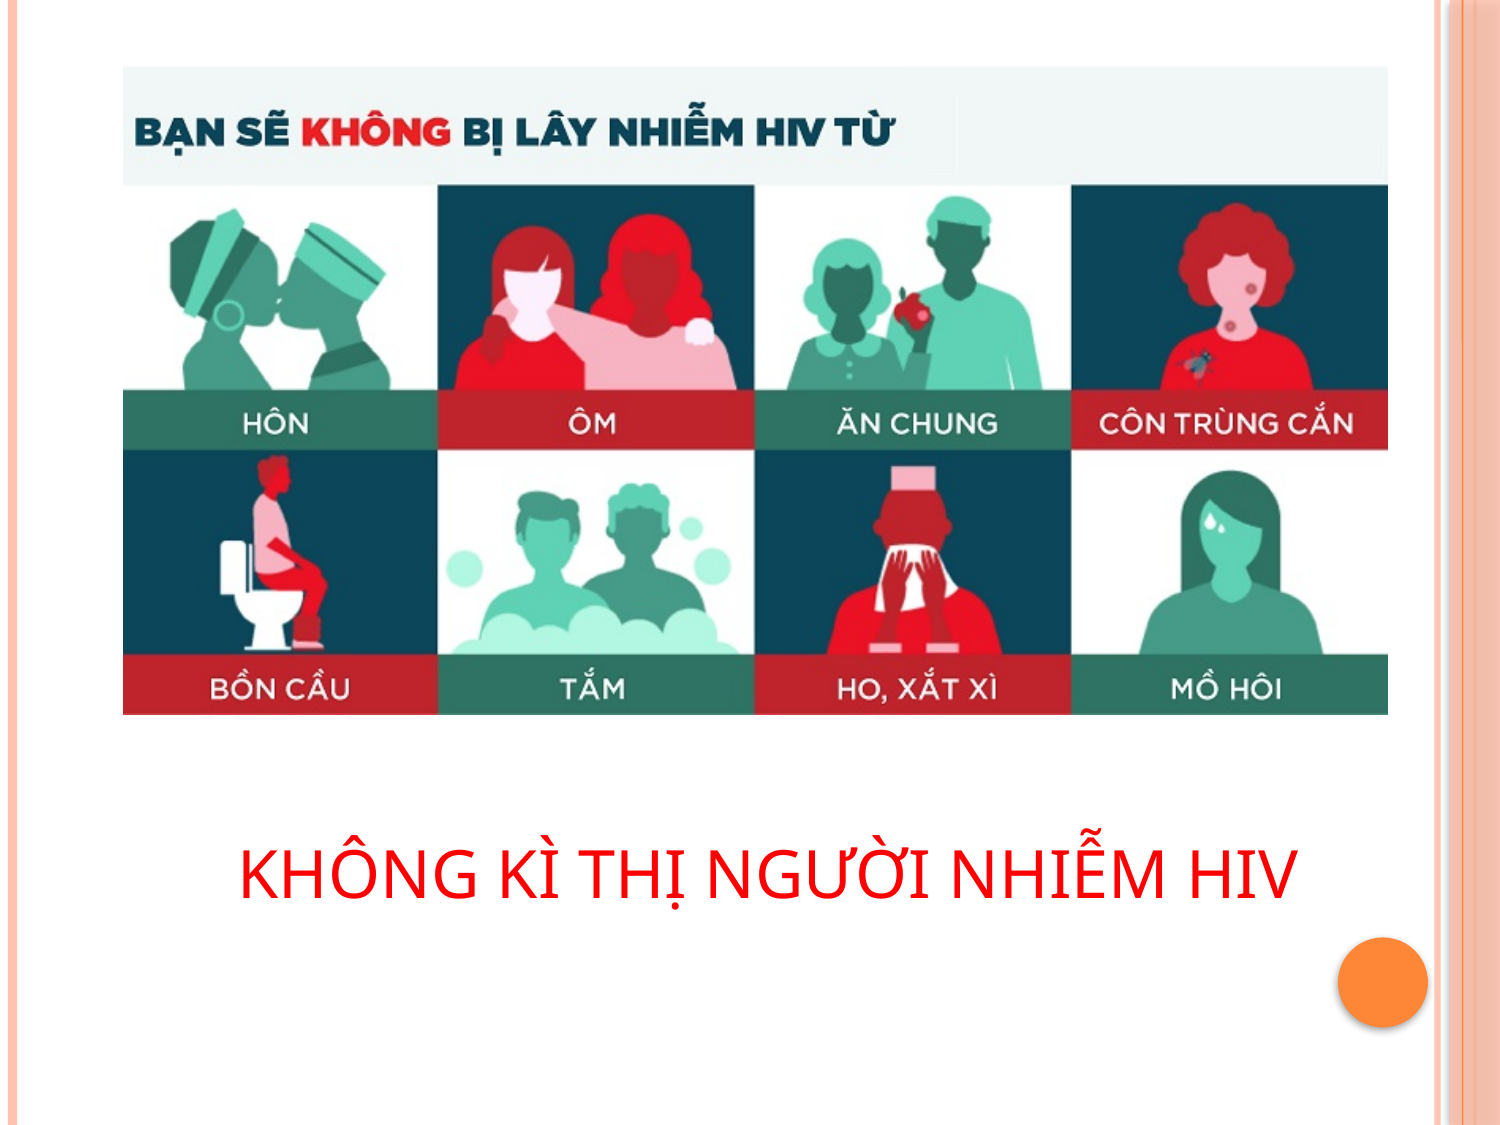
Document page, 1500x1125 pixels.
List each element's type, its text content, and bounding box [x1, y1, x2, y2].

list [123, 65, 1389, 715]
text_box KHÔNG KÌ THỊ NGƯỜI NHIỄM HIV [222, 824, 1315, 919]
